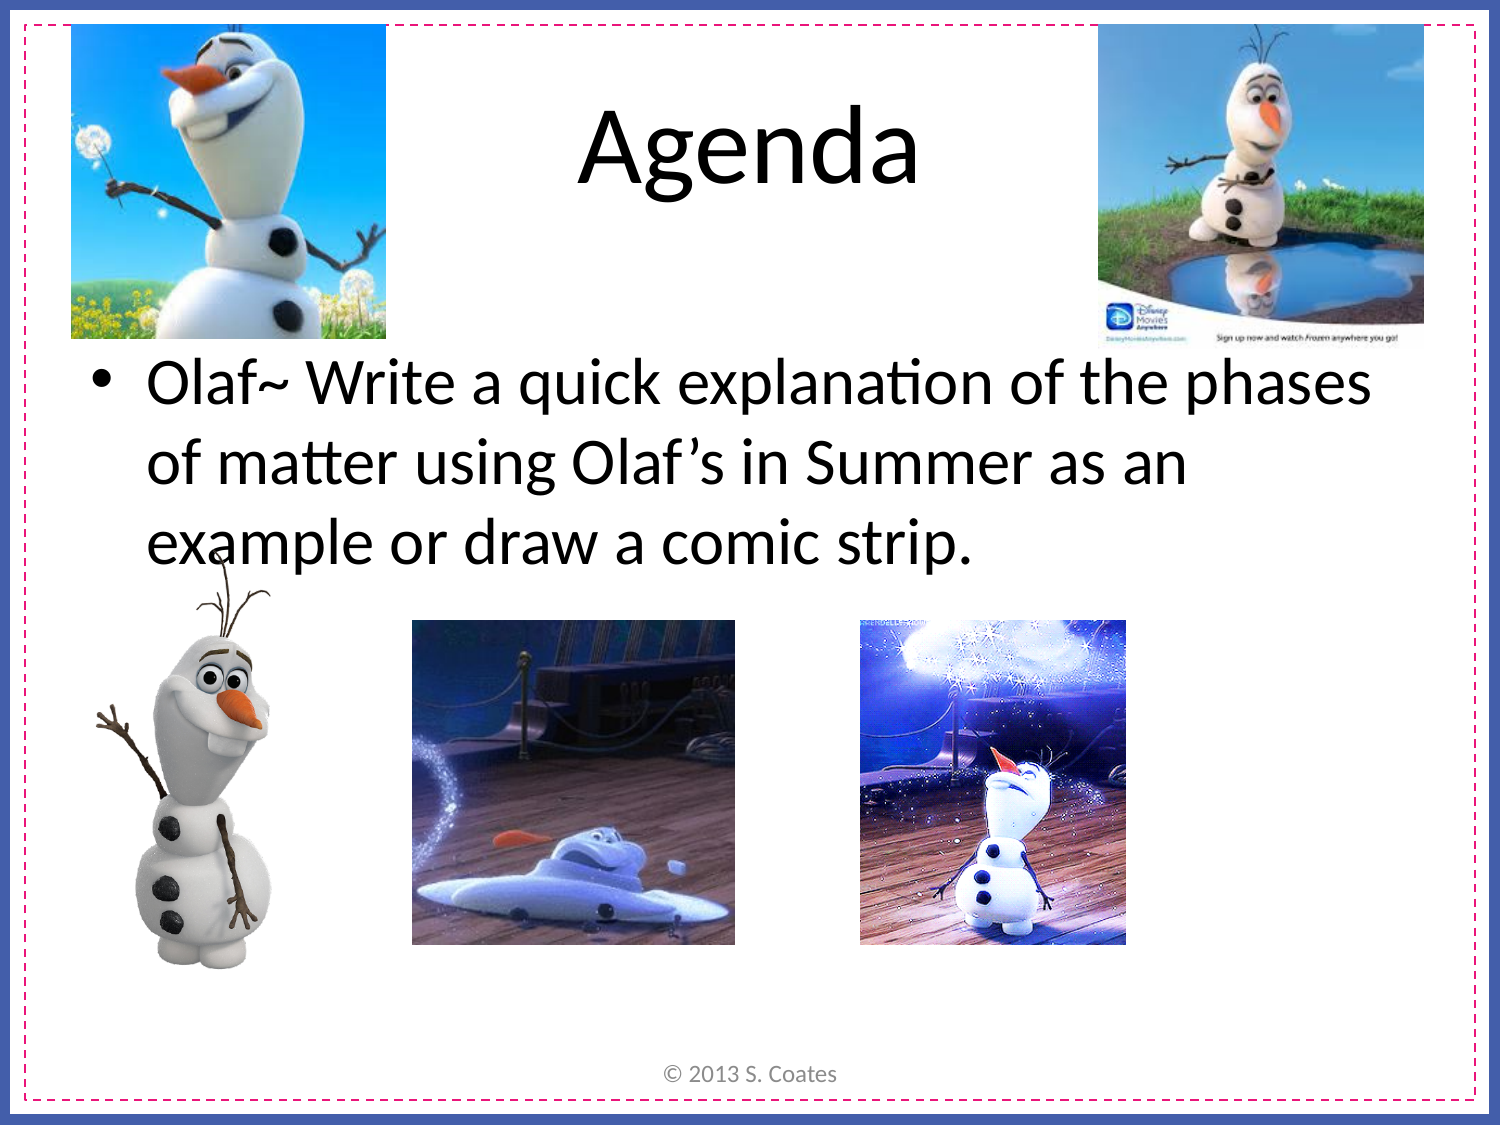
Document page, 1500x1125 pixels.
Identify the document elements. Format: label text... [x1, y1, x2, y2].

picture [1098, 24, 1424, 351]
picture [71, 24, 386, 340]
list Olaf~ Write a quick explanation of the phases of matter using Olaf’s in Summer as an example or draw a comic strip. [75, 330, 1425, 1073]
footer © 2013 S. Coates [512, 1073, 988, 1103]
picture [412, 620, 735, 946]
picture [860, 620, 1126, 946]
title Agenda [391, 45, 1093, 233]
picture [87, 542, 298, 976]
